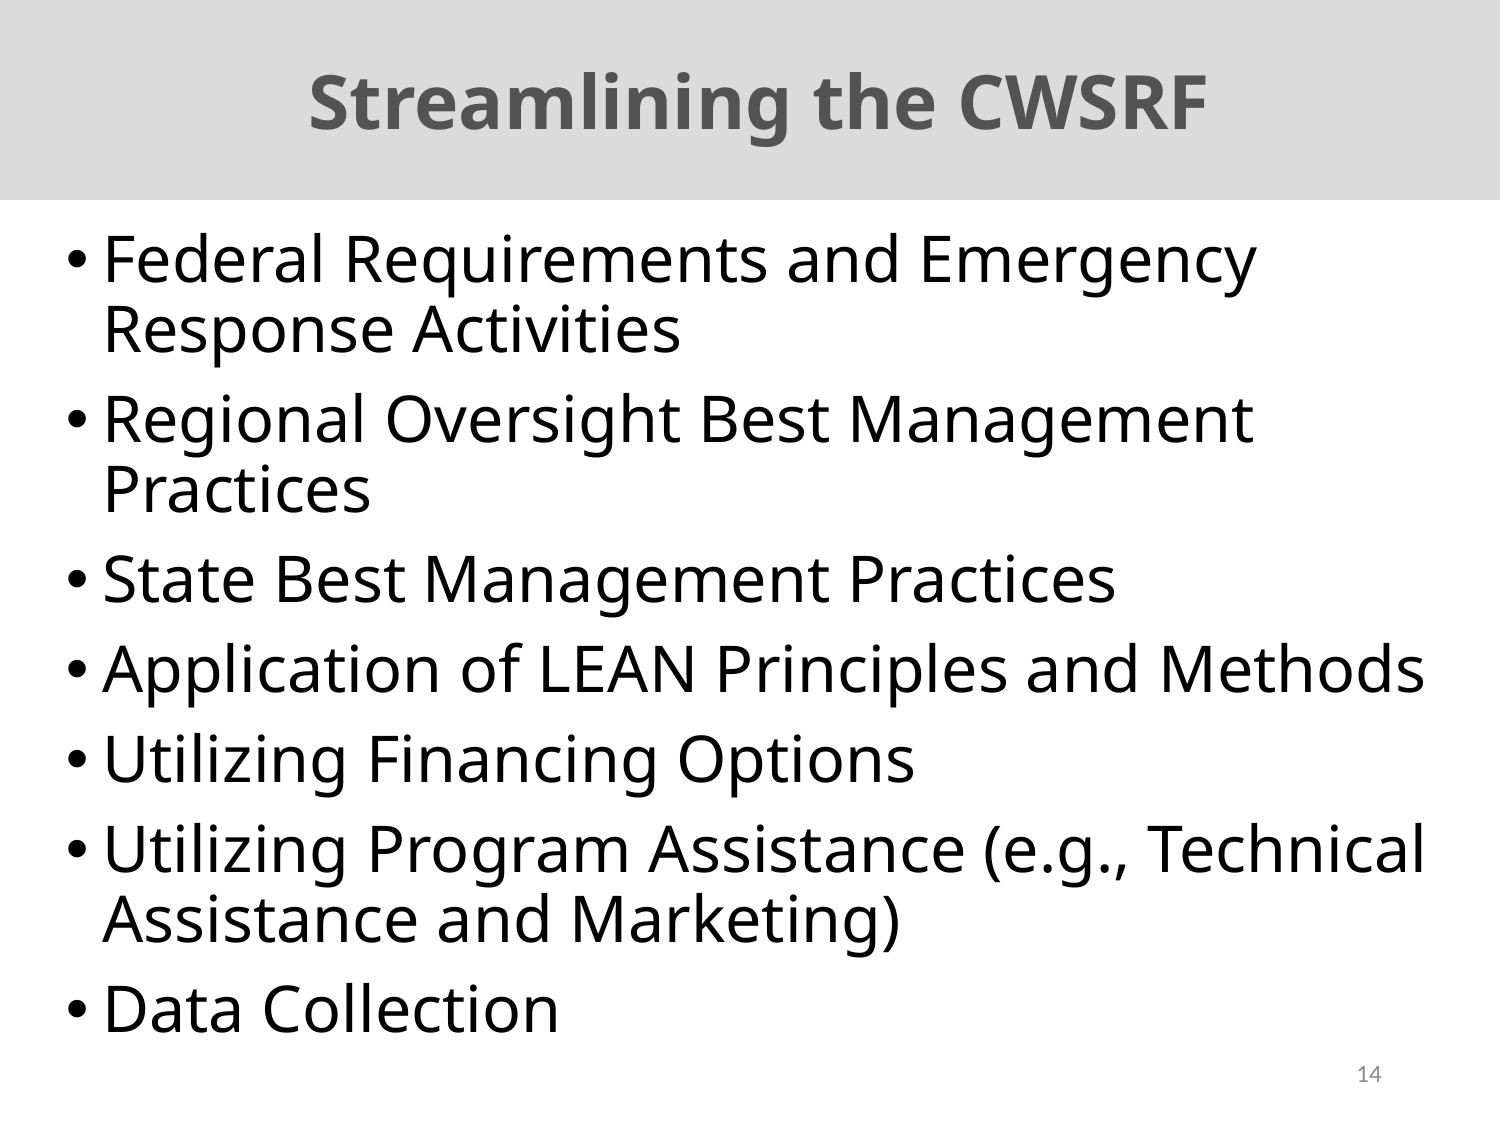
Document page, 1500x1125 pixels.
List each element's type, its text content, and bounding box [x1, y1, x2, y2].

text_box Streamlining the CWSRF [0, 0, 1500, 200]
slide_number 14 [1059, 1067, 1397, 1103]
list Federal Requirements and Emergency Response Activities Regional Oversight Best Management Practices State Best Management Practices Application of LEAN Principles and Methods Utilizing Financing Options Utilizing Program Assistance (e.g., Technical Assistance and Marketing) Data Collection [50, 219, 1481, 1067]
